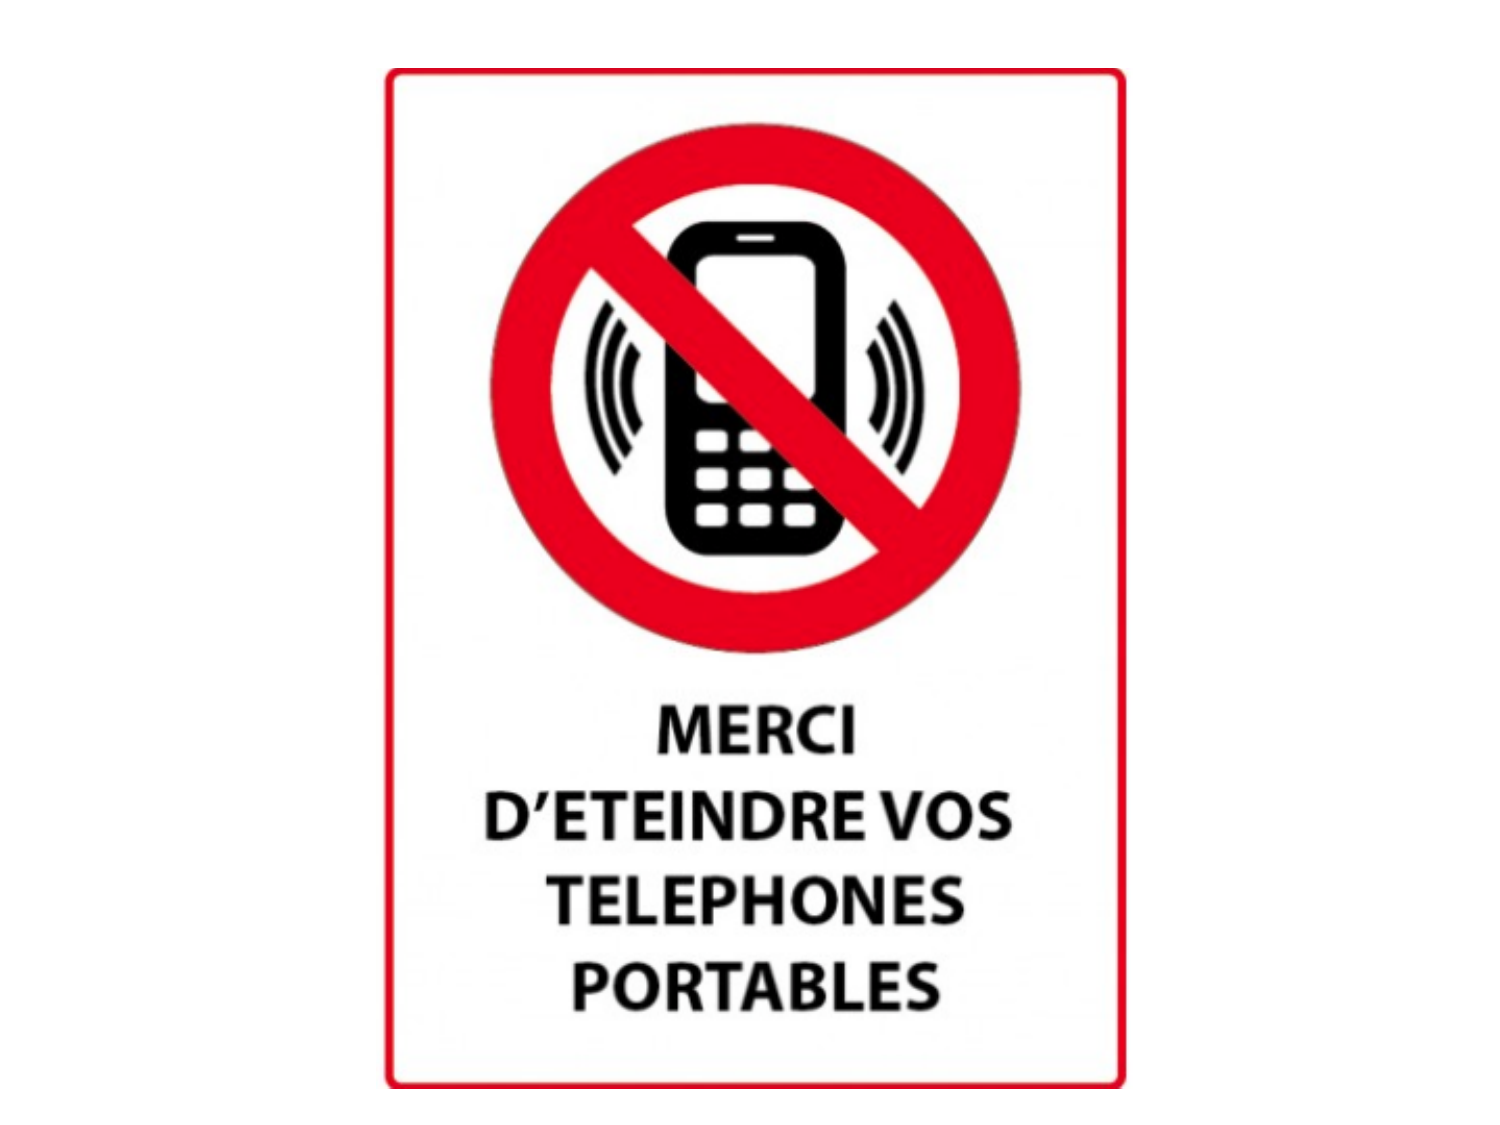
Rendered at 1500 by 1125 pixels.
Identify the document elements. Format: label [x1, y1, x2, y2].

picture [376, 67, 1134, 1090]
